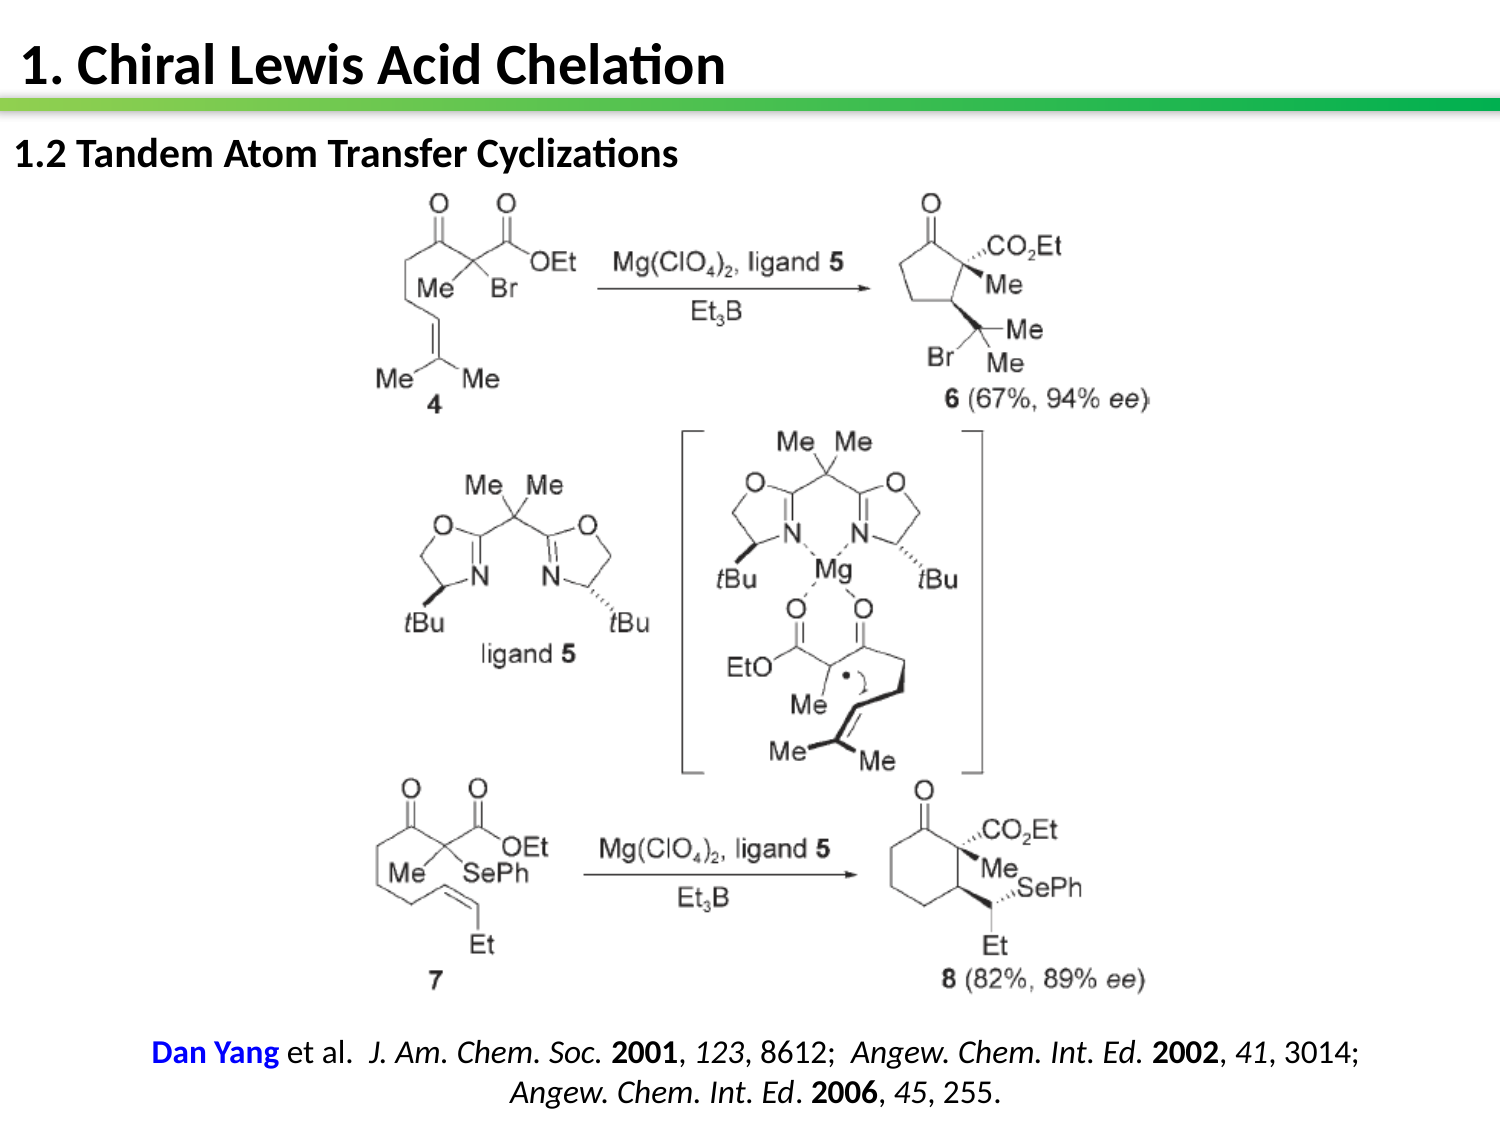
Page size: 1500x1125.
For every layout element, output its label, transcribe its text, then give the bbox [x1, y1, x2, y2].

text_box 1.2 Tandem Atom Transfer Cyclizations [0, 120, 1499, 184]
picture [342, 172, 1170, 1019]
text_box Dan Yang et al. J. Am. Chem. Soc. 2001, 123, 8612; Angew. Chem. Int. Ed. 2002, 41, 3014; Angew. Chem. Int. Ed. 2006, 45, 255. [5, 1023, 1500, 1118]
text_box 1. Chiral Lewis Acid Chelation [4, 0, 742, 90]
text_box [0, 98, 1500, 111]
